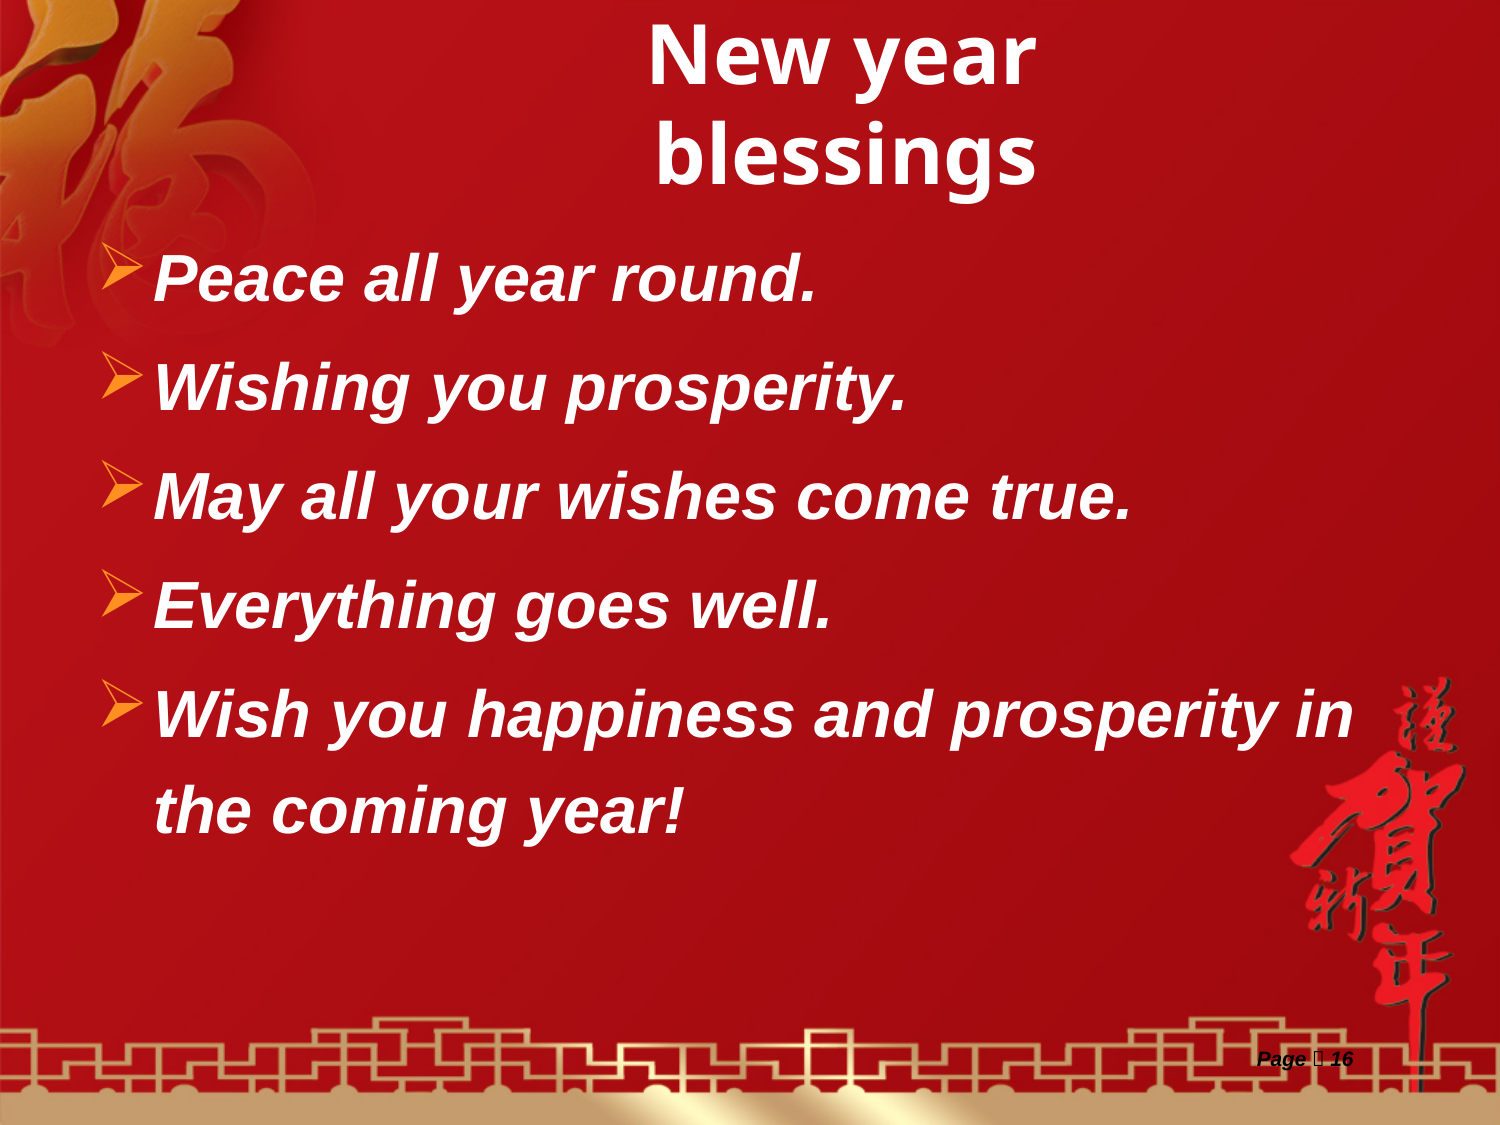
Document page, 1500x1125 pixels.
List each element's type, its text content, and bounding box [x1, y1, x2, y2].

list Peace all year round. Wishing you prosperity. May all your wishes come true. Everything goes well. Wish you happiness and prosperity in the coming year! [81, 210, 1429, 1026]
title New year blessings [421, 46, 1054, 157]
picture [0, 0, 1500, 1125]
